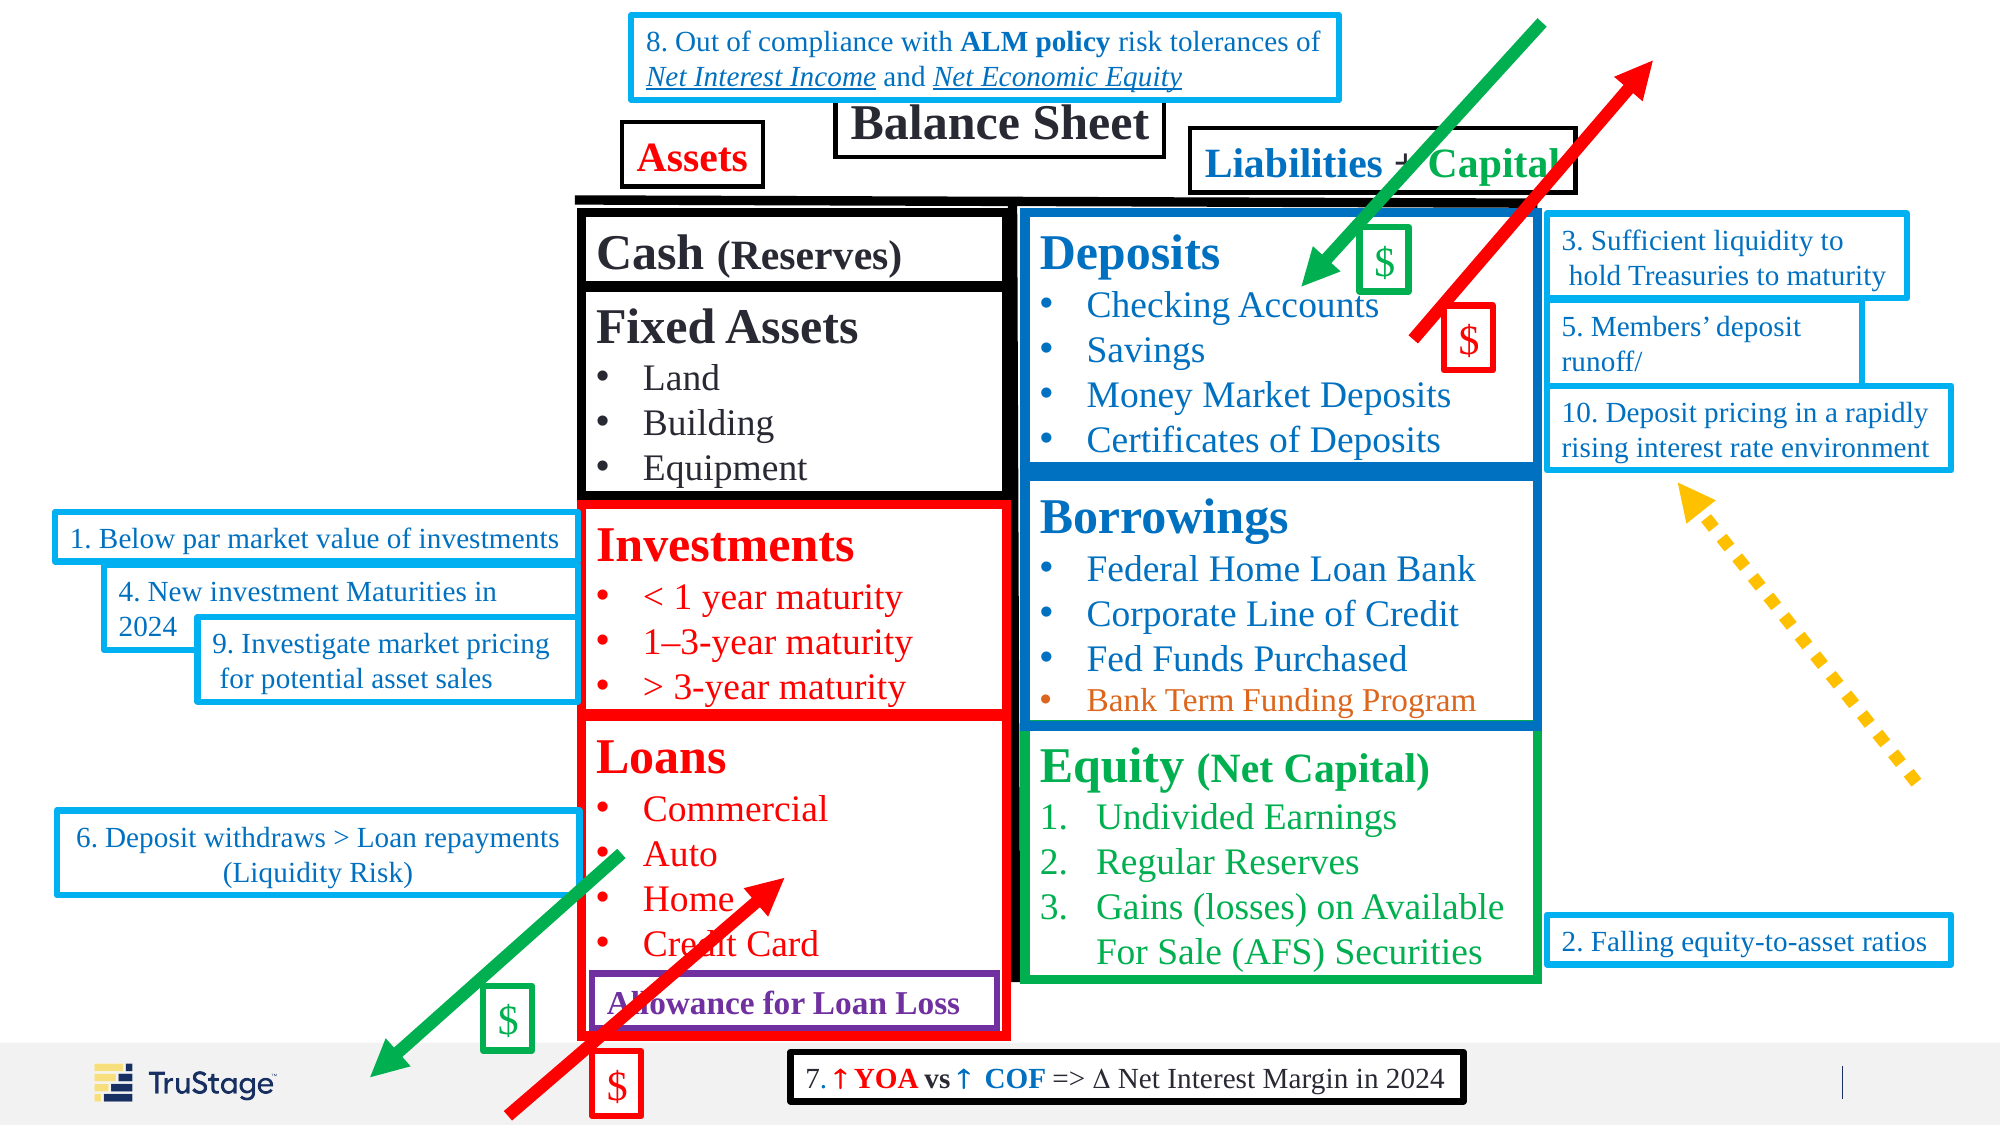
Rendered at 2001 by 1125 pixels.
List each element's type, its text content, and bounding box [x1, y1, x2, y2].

text_box 2. Falling equity-to-asset ratios [1546, 914, 1952, 965]
text_box 10. Deposit pricing in a rapidly rising interest rate environment [1546, 385, 1952, 471]
text_box 8. Out of compliance with ALM policy risk tolerances of Net Interest Income and Net Economic Equity [631, 15, 1339, 100]
text_box $ [1359, 287, 1409, 292]
text_box Loans Commercial Auto Home Credit Card [581, 716, 1007, 1037]
text_box 4. New investment Maturities in 2024 [103, 565, 579, 650]
text_box Equity (Net Capital) Undivided Earnings Regular Reserves Gains (losses) on Available For Sale (AFS) Securities [1024, 726, 1538, 980]
text_box $ [1443, 340, 1493, 371]
text_box 5. Members’ deposit runoff/disintermediation [1546, 299, 1862, 385]
text_box Fixed Assets Land Building Equipment [581, 288, 1007, 496]
text_box Liabilities + Capital [1189, 127, 1301, 193]
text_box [370, 853, 622, 1078]
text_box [1413, 60, 1653, 340]
picture [72, 1041, 299, 1124]
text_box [1301, 22, 1543, 287]
text_box Investments < 1 year maturity 1–3-year maturity > 3-year maturity [581, 504, 1007, 714]
text_box 9. Investigate market pricing for potential asset sales [197, 617, 579, 702]
text_box Borrowings Federal Home Loan Bank Corporate Line of Credit Fed Funds Purchased Bank Term Funding Program [1024, 476, 1538, 726]
text_box 1. Below par market value of investments [55, 511, 579, 562]
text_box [507, 877, 785, 1116]
text_box Assets [621, 121, 764, 187]
text_box Cash (Reserves) [581, 212, 1007, 288]
text_box 7.  YOA vs  COF => D Net Interest Margin in 2024 [790, 1051, 1464, 1102]
text_box Allowance for Loan Loss [785, 973, 997, 1029]
text_box 6. Deposit withdraws > Loan repayments (Liquidity Risk) [56, 810, 580, 896]
text_box Deposits Checking Accounts Savings Money Market Deposits Certificates of Deposits [1024, 212, 1538, 468]
text_box Credit Union Balance Sheet [835, 100, 1165, 158]
text_box 3. Sufficient liquidity to hold Treasuries to maturity [1653, 213, 1908, 299]
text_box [1677, 482, 1917, 783]
